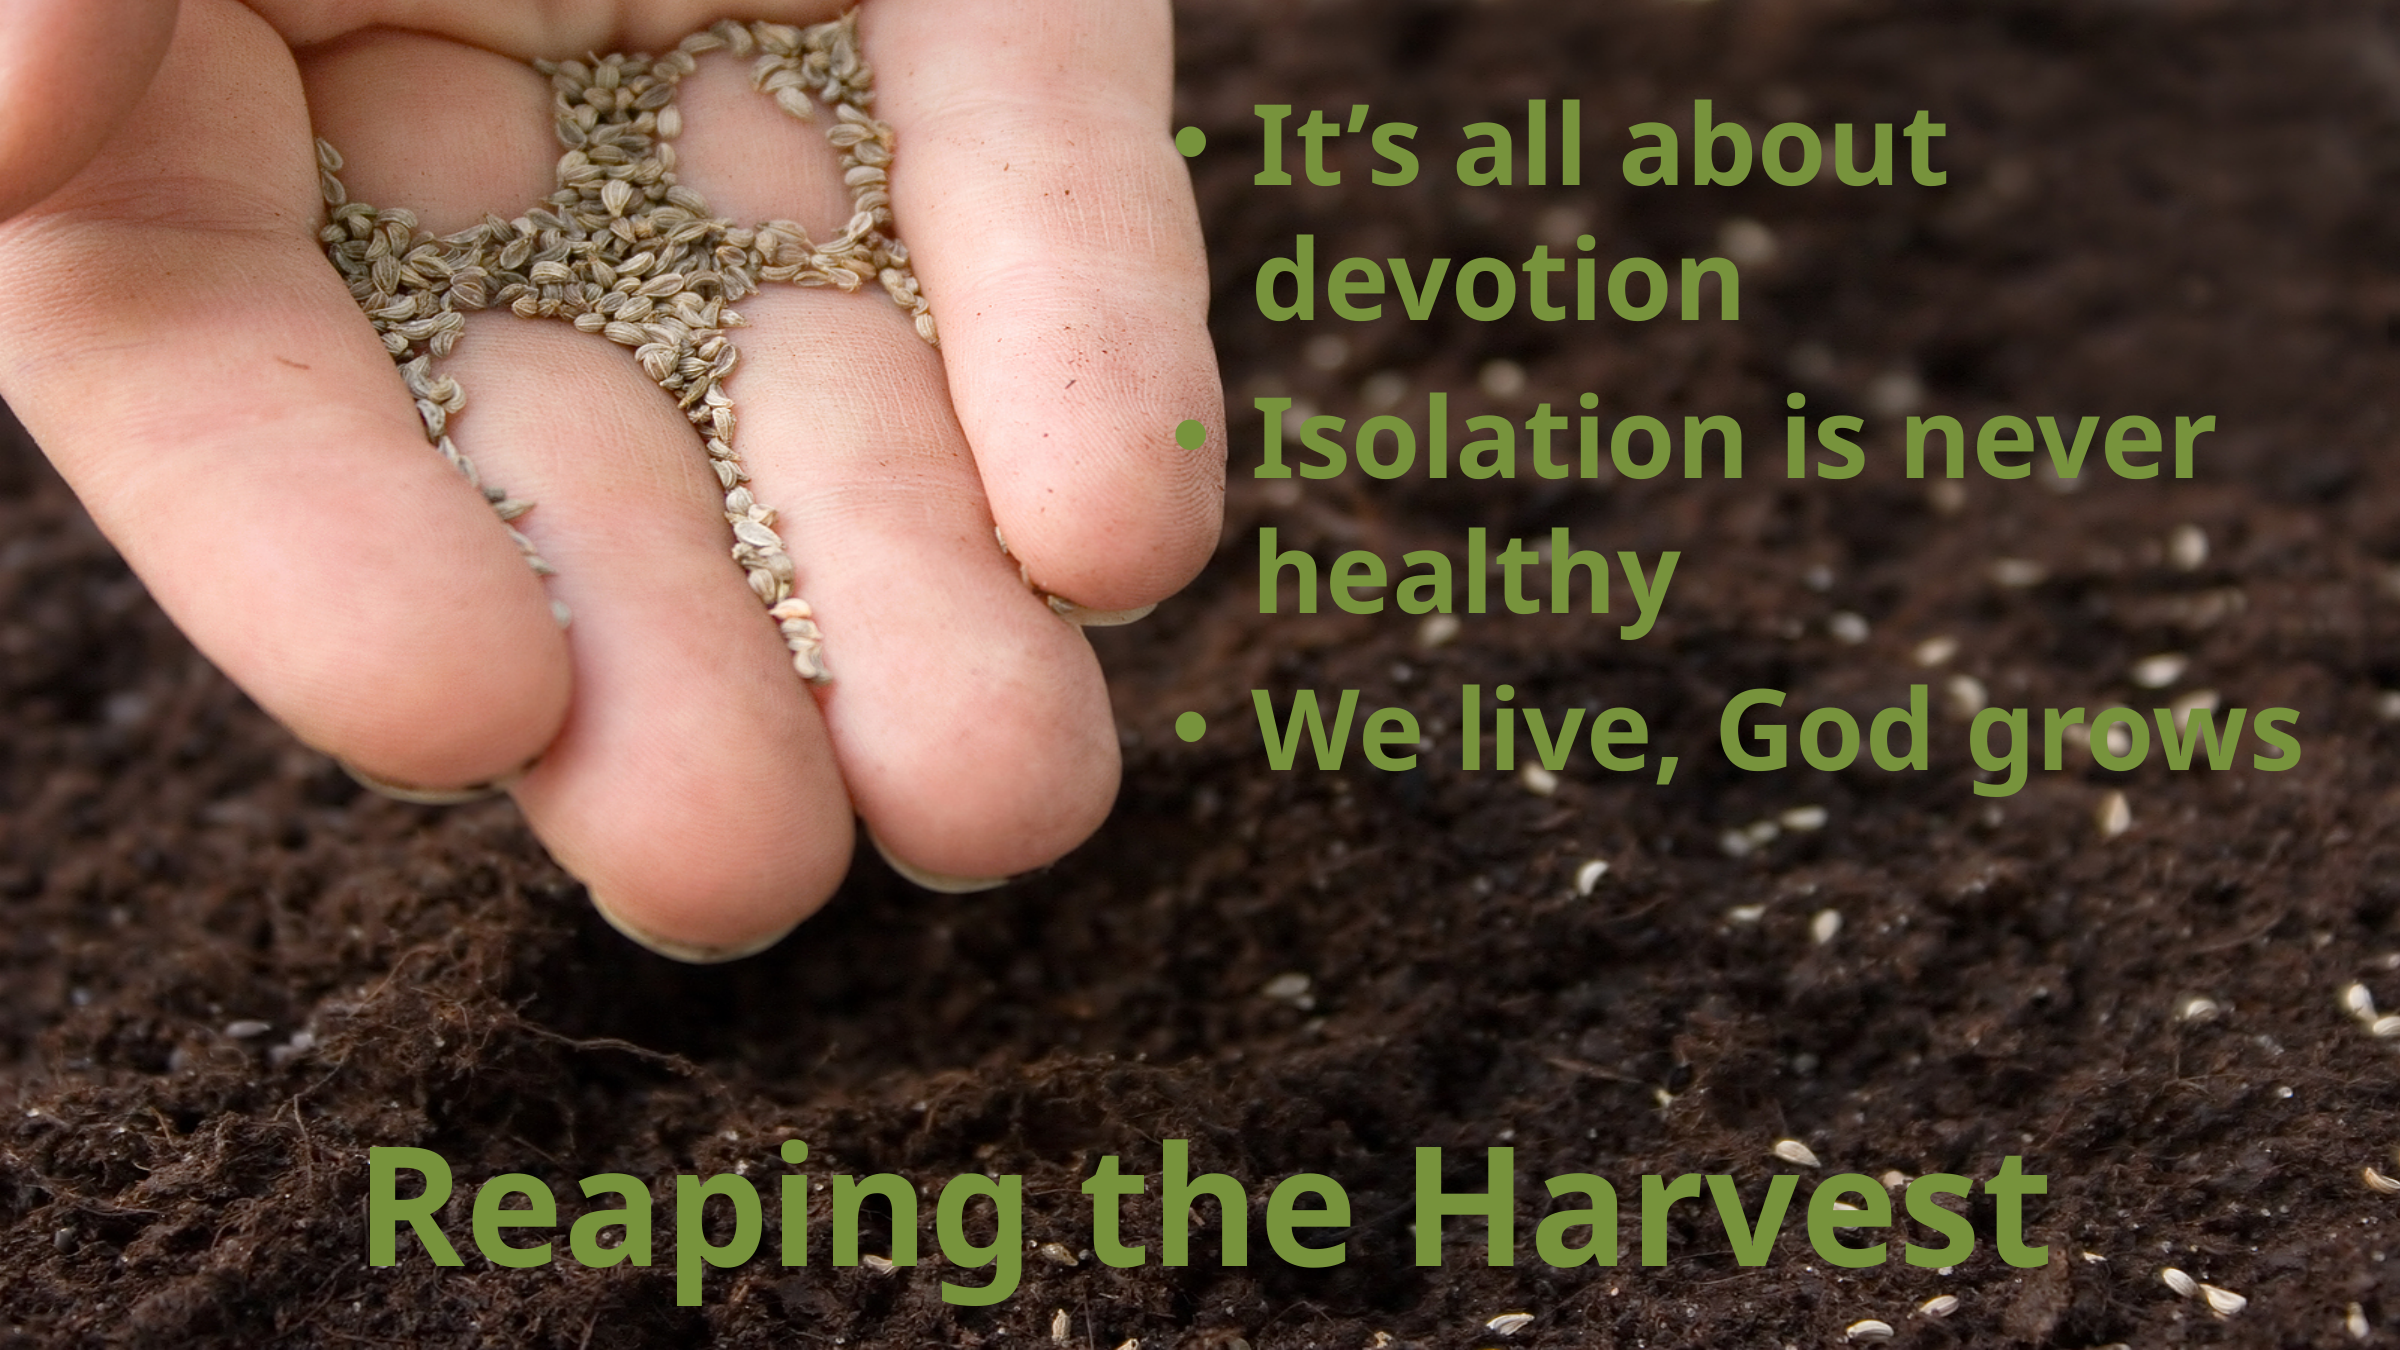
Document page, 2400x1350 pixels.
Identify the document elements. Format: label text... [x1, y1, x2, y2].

title Reaping the Harvest [125, 1087, 2285, 1313]
list It’s all about devotion Isolation is never healthy We live, God grows [1149, 62, 2375, 1107]
picture [0, 0, 2400, 1350]
